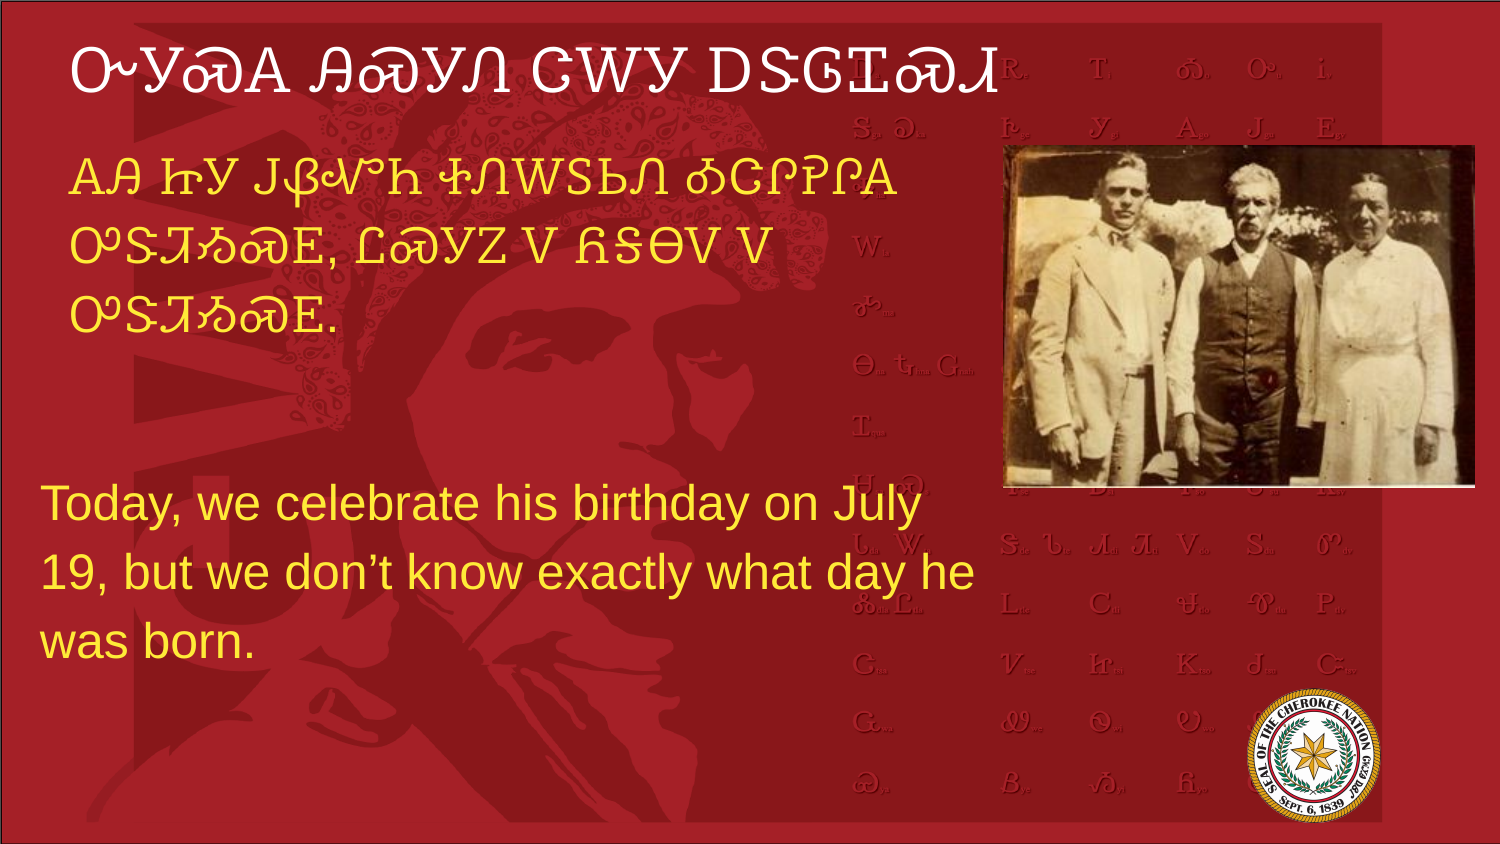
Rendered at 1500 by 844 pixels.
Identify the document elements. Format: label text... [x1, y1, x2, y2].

picture [0, 0, 1500, 844]
title ᏅᎩᏍᎪ ᎯᏍᎩᏁ ᏣᎳᎩ ᎠᏕᎶᏆᏍᏗ [53, 7, 1426, 121]
list ᎪᎯ ᏥᎩ ᎫᏰᏉᏂ ᏐᏁᎳᏚᏏᏁ ᎣᏣᎵᎮᎵᎪ ᎤᏕᏘᏱᏍᎬ, ᏝᏍᎩᏃ Ꮩ ᏲᎦᎾᏙ Ꮩ ᎤᏕᏘᏱᏍᎬ. [53, 120, 1032, 417]
list Today, we celebrate his birthday on July 19, but we don’t know exactly what day he was born. [24, 446, 1004, 743]
